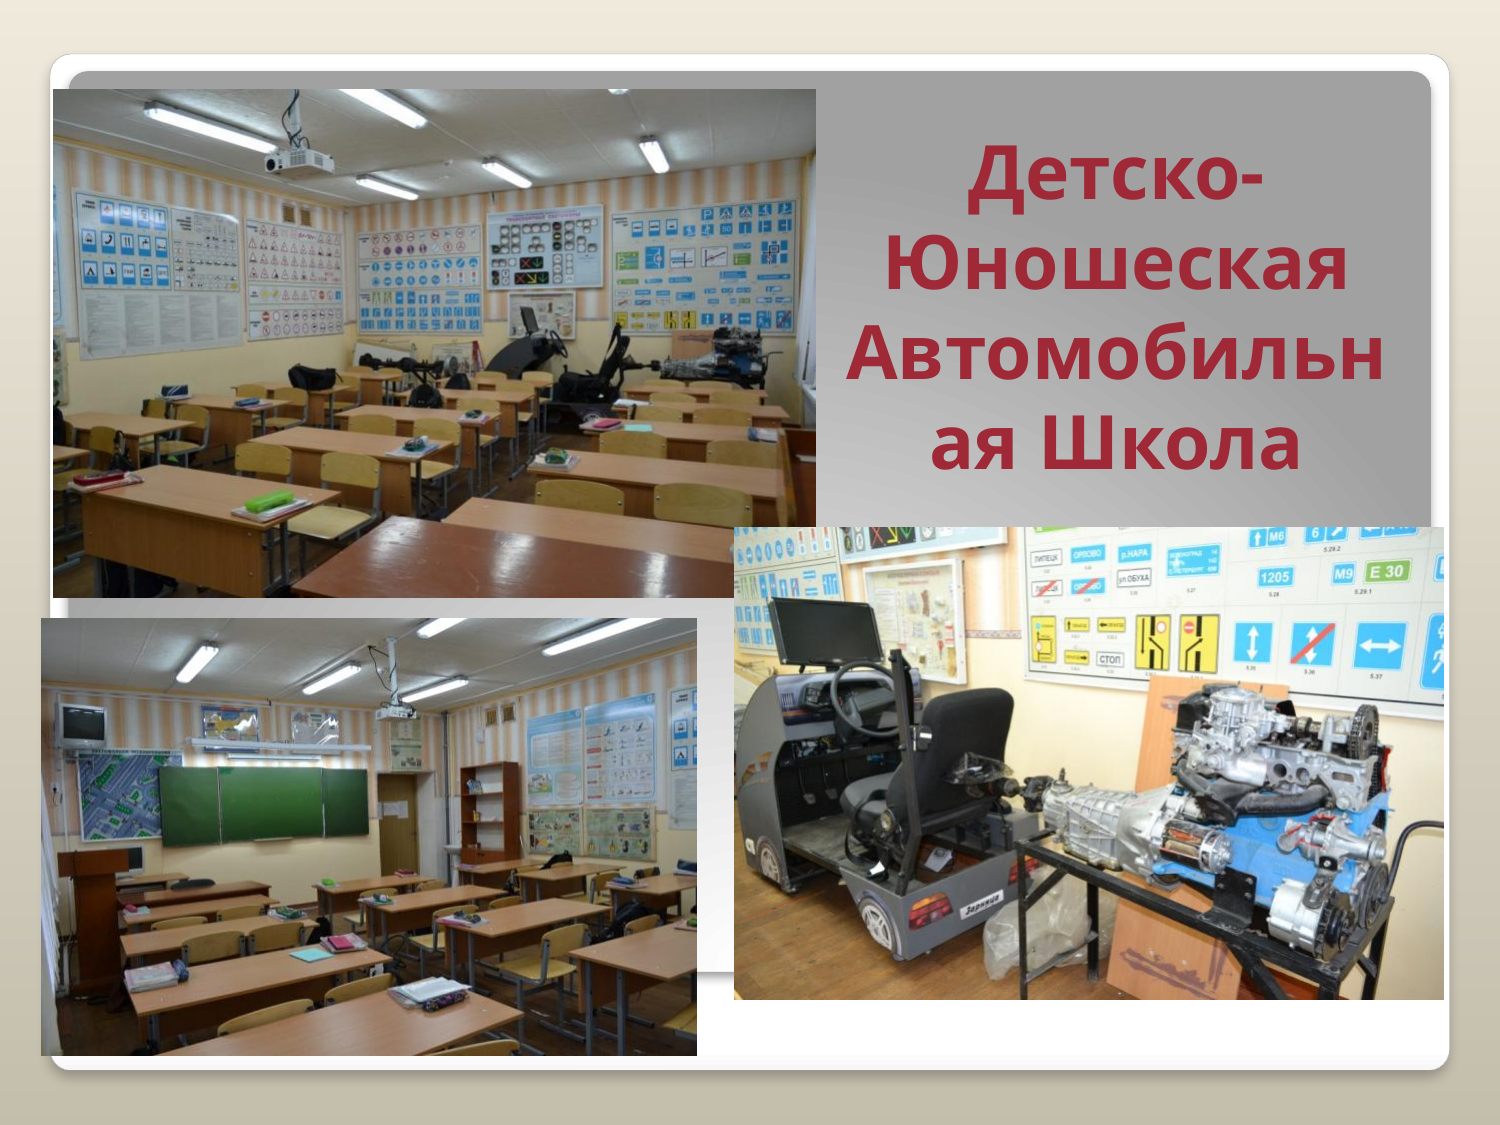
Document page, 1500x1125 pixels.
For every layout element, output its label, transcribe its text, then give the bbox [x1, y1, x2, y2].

title Детско-Юношеская Автомобильная Школа [814, 66, 1420, 492]
picture [40, 618, 697, 1056]
picture [52, 89, 1444, 1000]
